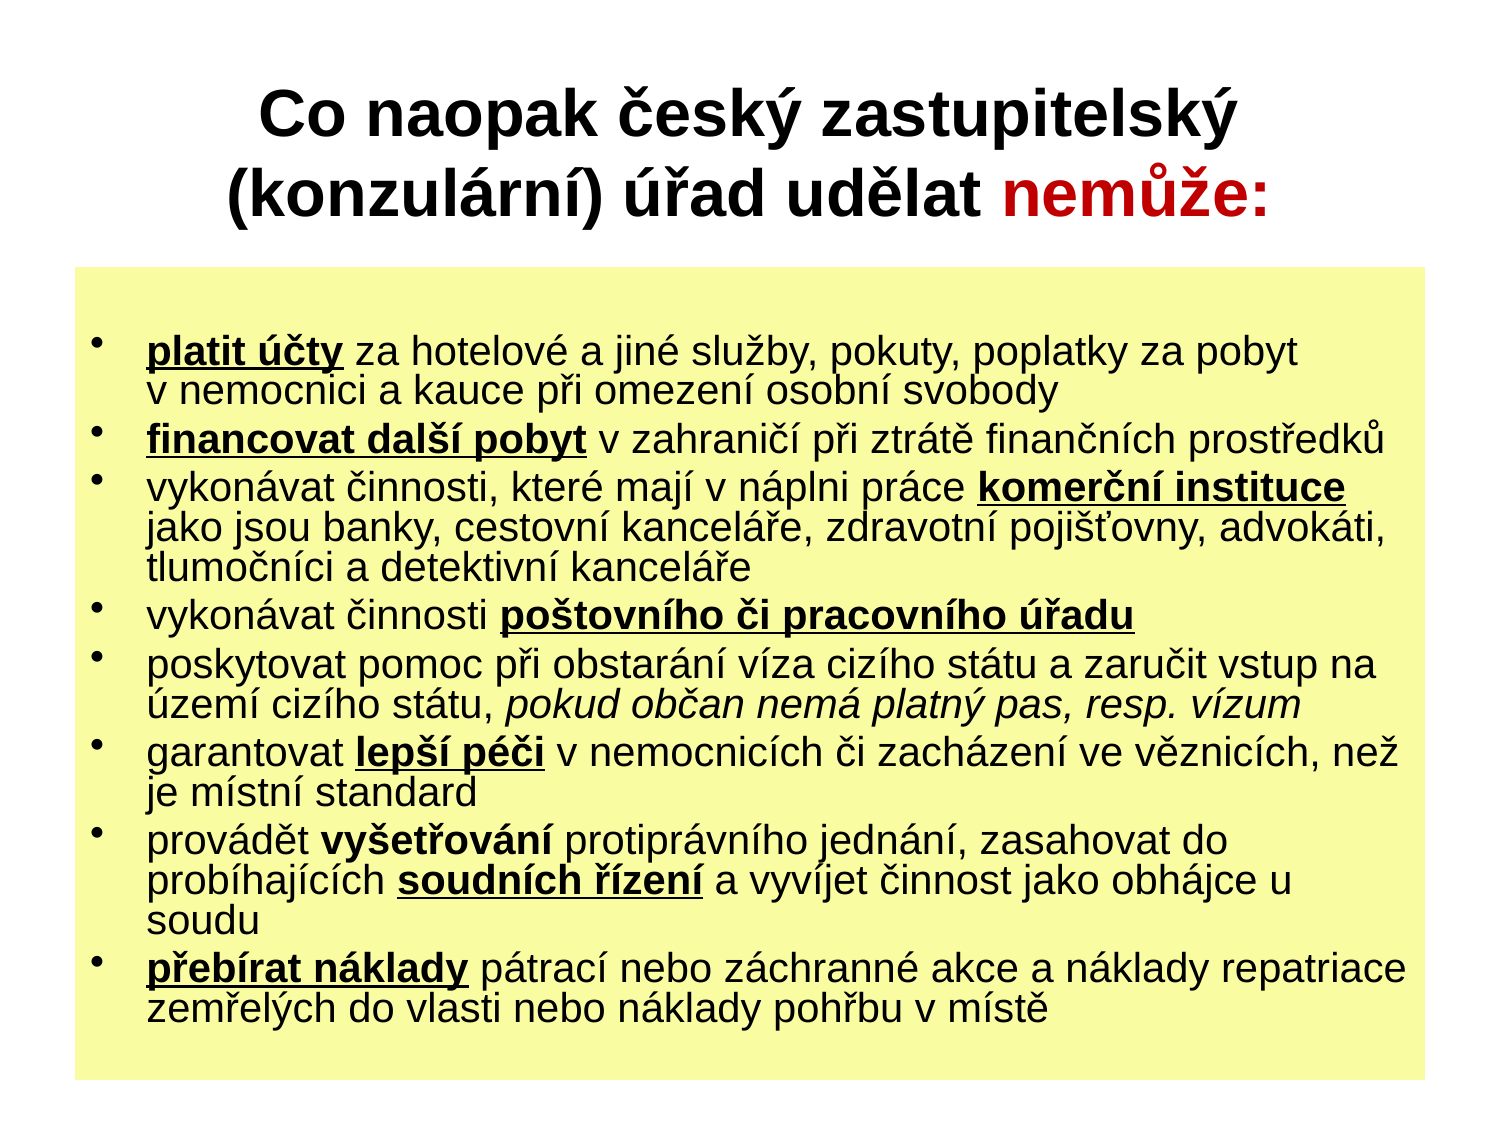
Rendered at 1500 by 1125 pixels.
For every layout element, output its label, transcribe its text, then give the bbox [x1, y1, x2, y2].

list platit účty za hotelové a jiné služby, pokuty, poplatky za pobyt v nemocnici a kauce při omezení osobní svobody financovat další pobyt v zahraničí při ztrátě finančních prostředků vykonávat činnosti, které mají v náplni práce komerční instituce jako jsou banky, cestovní kanceláře, zdravotní pojišťovny, advokáti, tlumočníci a detektivní kanceláře vykonávat činnosti poštovního či pracovního úřadu poskytovat pomoc při obstarání víza cizího státu a zaručit vstup na území cizího státu, pokud občan nemá platný pas, resp. vízum garantovat lepší péči v nemocnicích či zacházení ve věznicích, než je místní standard provádět vyšetřování protiprávního jednání, zasahovat do probíhajících soudních řízení a vyvíjet činnost jako obhájce u soudu přebírat náklady pátrací nebo záchranné akce a náklady repatriace zemřelých do vlasti nebo náklady pohřbu v místě [75, 267, 1425, 1080]
title Co naopak český zastupitelský (konzulární) úřad udělat nemůže: [75, 45, 1424, 256]
